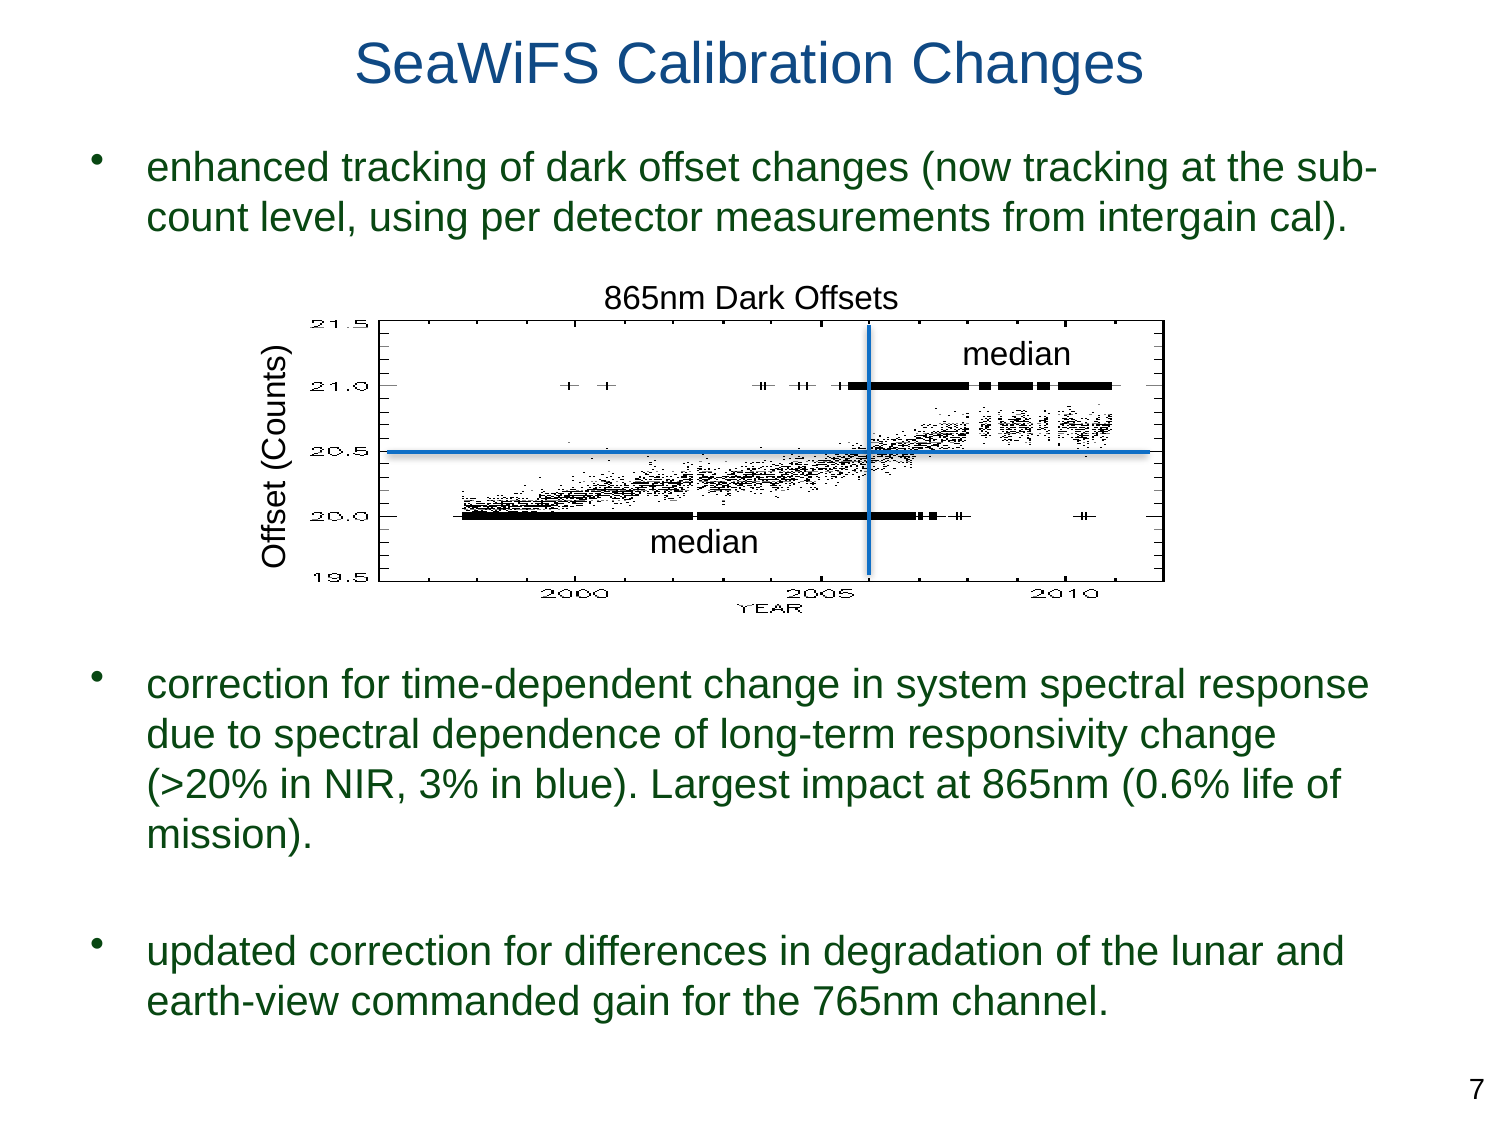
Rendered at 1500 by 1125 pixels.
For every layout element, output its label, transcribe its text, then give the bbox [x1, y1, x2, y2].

text_box 865nm Dark Offsets [589, 269, 915, 298]
slide_number 7 [1149, 1062, 1500, 1125]
picture [212, 299, 1213, 626]
title SeaWiFS Calibration Changes [74, 7, 1426, 113]
list enhanced tracking of dark offset changes (now tracking at the sub-count level, using per detector measurements from intergain cal). correction for time-dependent change in system spectral response due to spectral dependence of long-term responsivity change (>20% in NIR, 3% in blue). Largest impact at 865nm (0.6% life of mission). updated correction for differences in degradation of the lunar and earth-view commanded gain for the 765nm channel. [74, 132, 1426, 1026]
